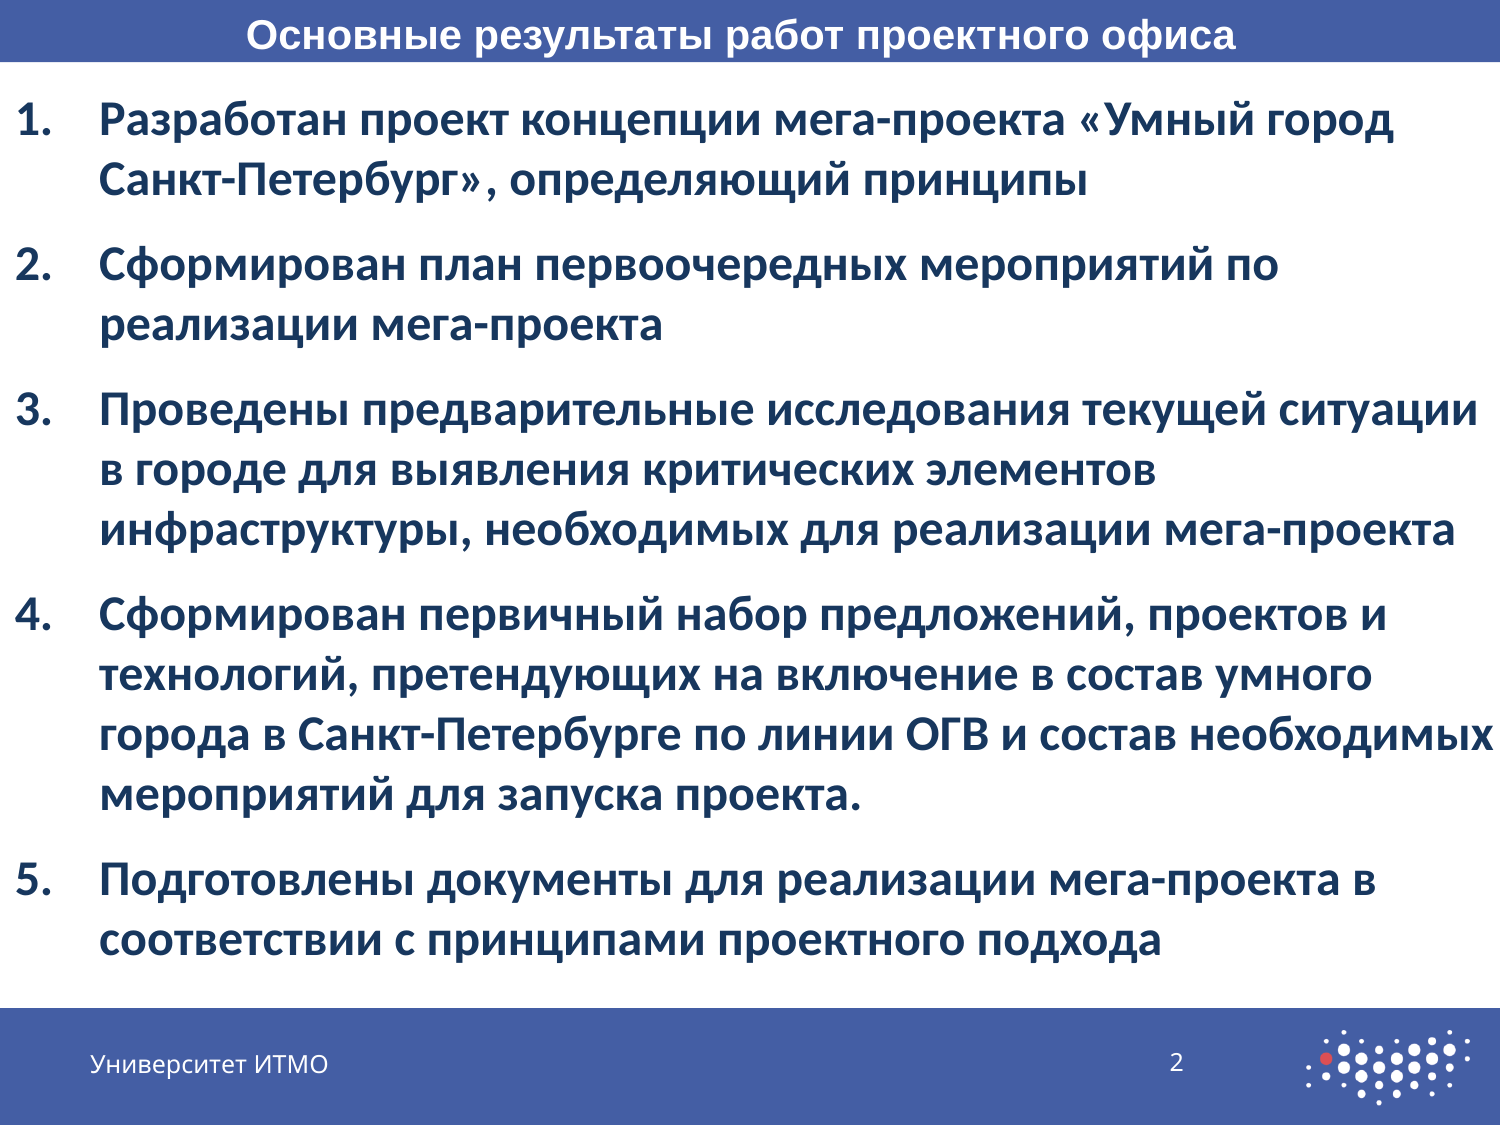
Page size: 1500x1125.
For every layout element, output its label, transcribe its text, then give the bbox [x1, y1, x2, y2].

text_box Основные результаты работ проектного офиса [5, 0, 1477, 66]
picture [1290, 1013, 1479, 1116]
slide_number Университет ИТМО [75, 1024, 425, 1103]
slide_number 2 [1074, 1024, 1199, 1103]
text_box Разработан проект концепции мега-проекта «Умный город Санкт-Петербург», определяющий принципы Сформирован план первоочередных мероприятий по реализации мега-проекта Проведены предварительные исследования текущей ситуации в городе для выявления критических элементов инфраструктуры, необходимых для реализации мега-проекта Сформирован первичный набор предложений, проектов и технологий, претендующих на включение в состав умного города в Санкт-Петербурге по линии ОГВ и состав необходимых мероприятий для запуска проекта. Подготовлены документы для реализации мега-проекта в соответствии с принципами проектного подхода [0, 78, 1500, 973]
